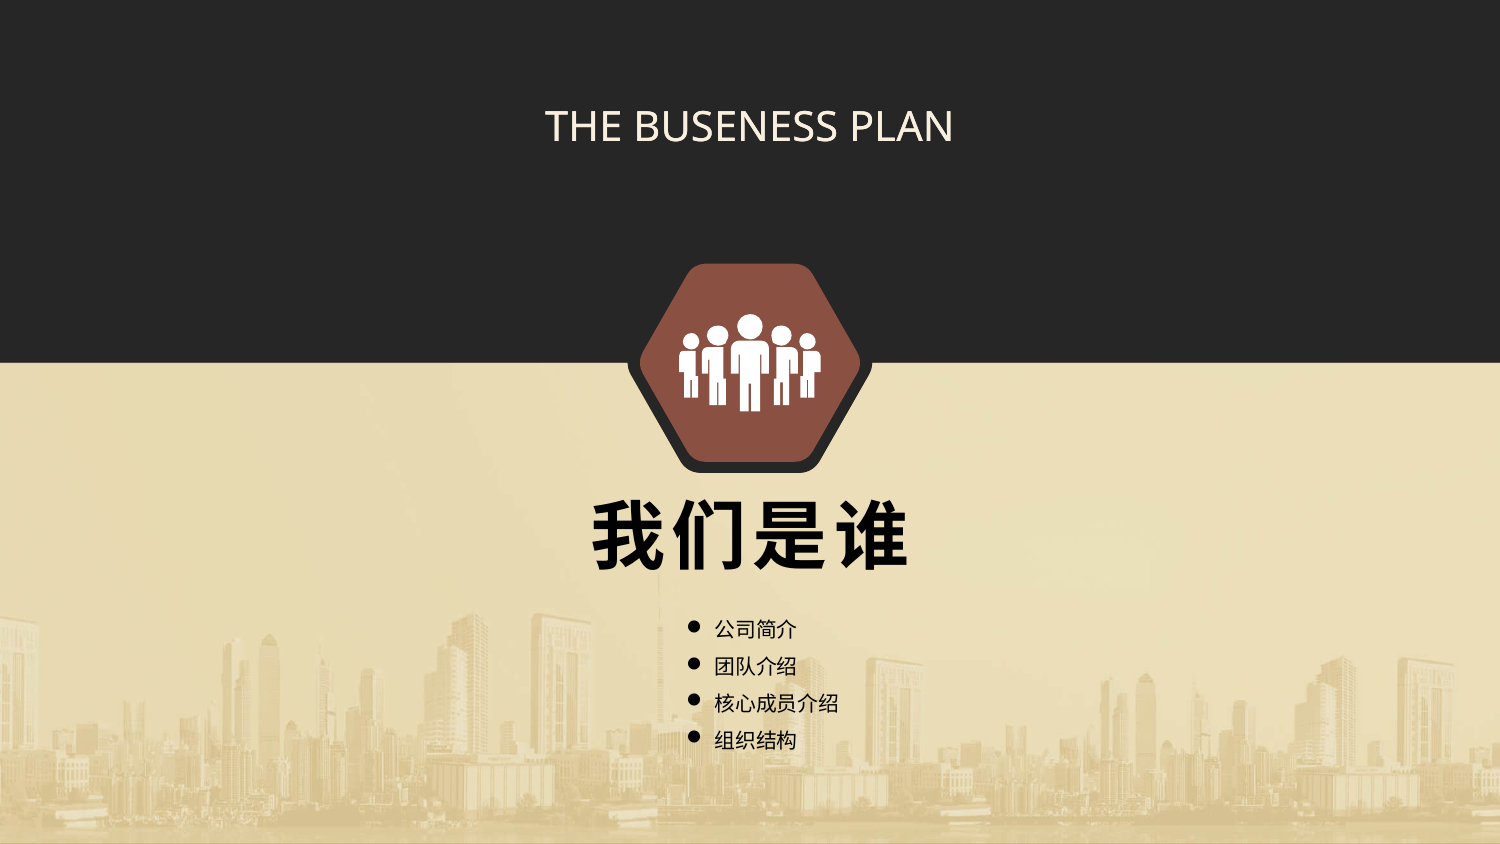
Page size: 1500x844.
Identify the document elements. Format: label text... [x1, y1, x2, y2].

text_box 团队介绍 [686, 653, 878, 679]
text_box 核心成员介绍 [686, 690, 878, 716]
text_box [799, 333, 821, 398]
text_box [679, 333, 700, 398]
text_box [0, 360, 1500, 844]
text_box 我们是谁 [562, 482, 938, 585]
text_box [701, 347, 726, 406]
text_box THE BUSENESS PLAN [408, 99, 1092, 150]
text_box [730, 314, 769, 412]
text_box [773, 347, 798, 406]
text_box 组织结构 [686, 727, 878, 753]
text_box [639, 263, 860, 462]
text_box [706, 325, 729, 346]
text_box [771, 325, 792, 346]
text_box 公司简介 [686, 617, 878, 642]
